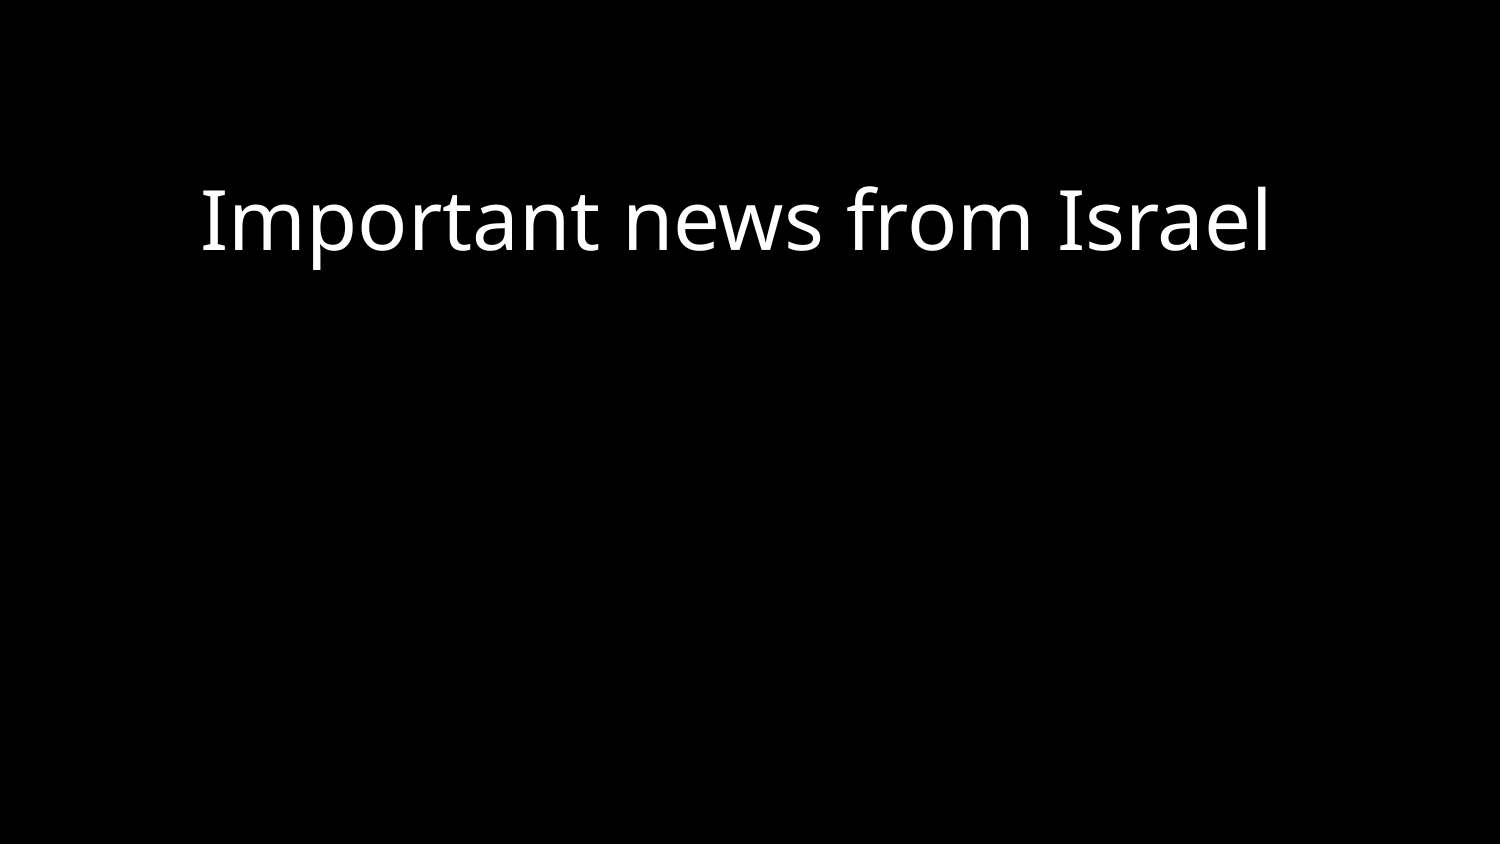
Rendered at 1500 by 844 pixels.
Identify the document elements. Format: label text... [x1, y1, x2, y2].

list Important news from Israel [50, 46, 1425, 810]
